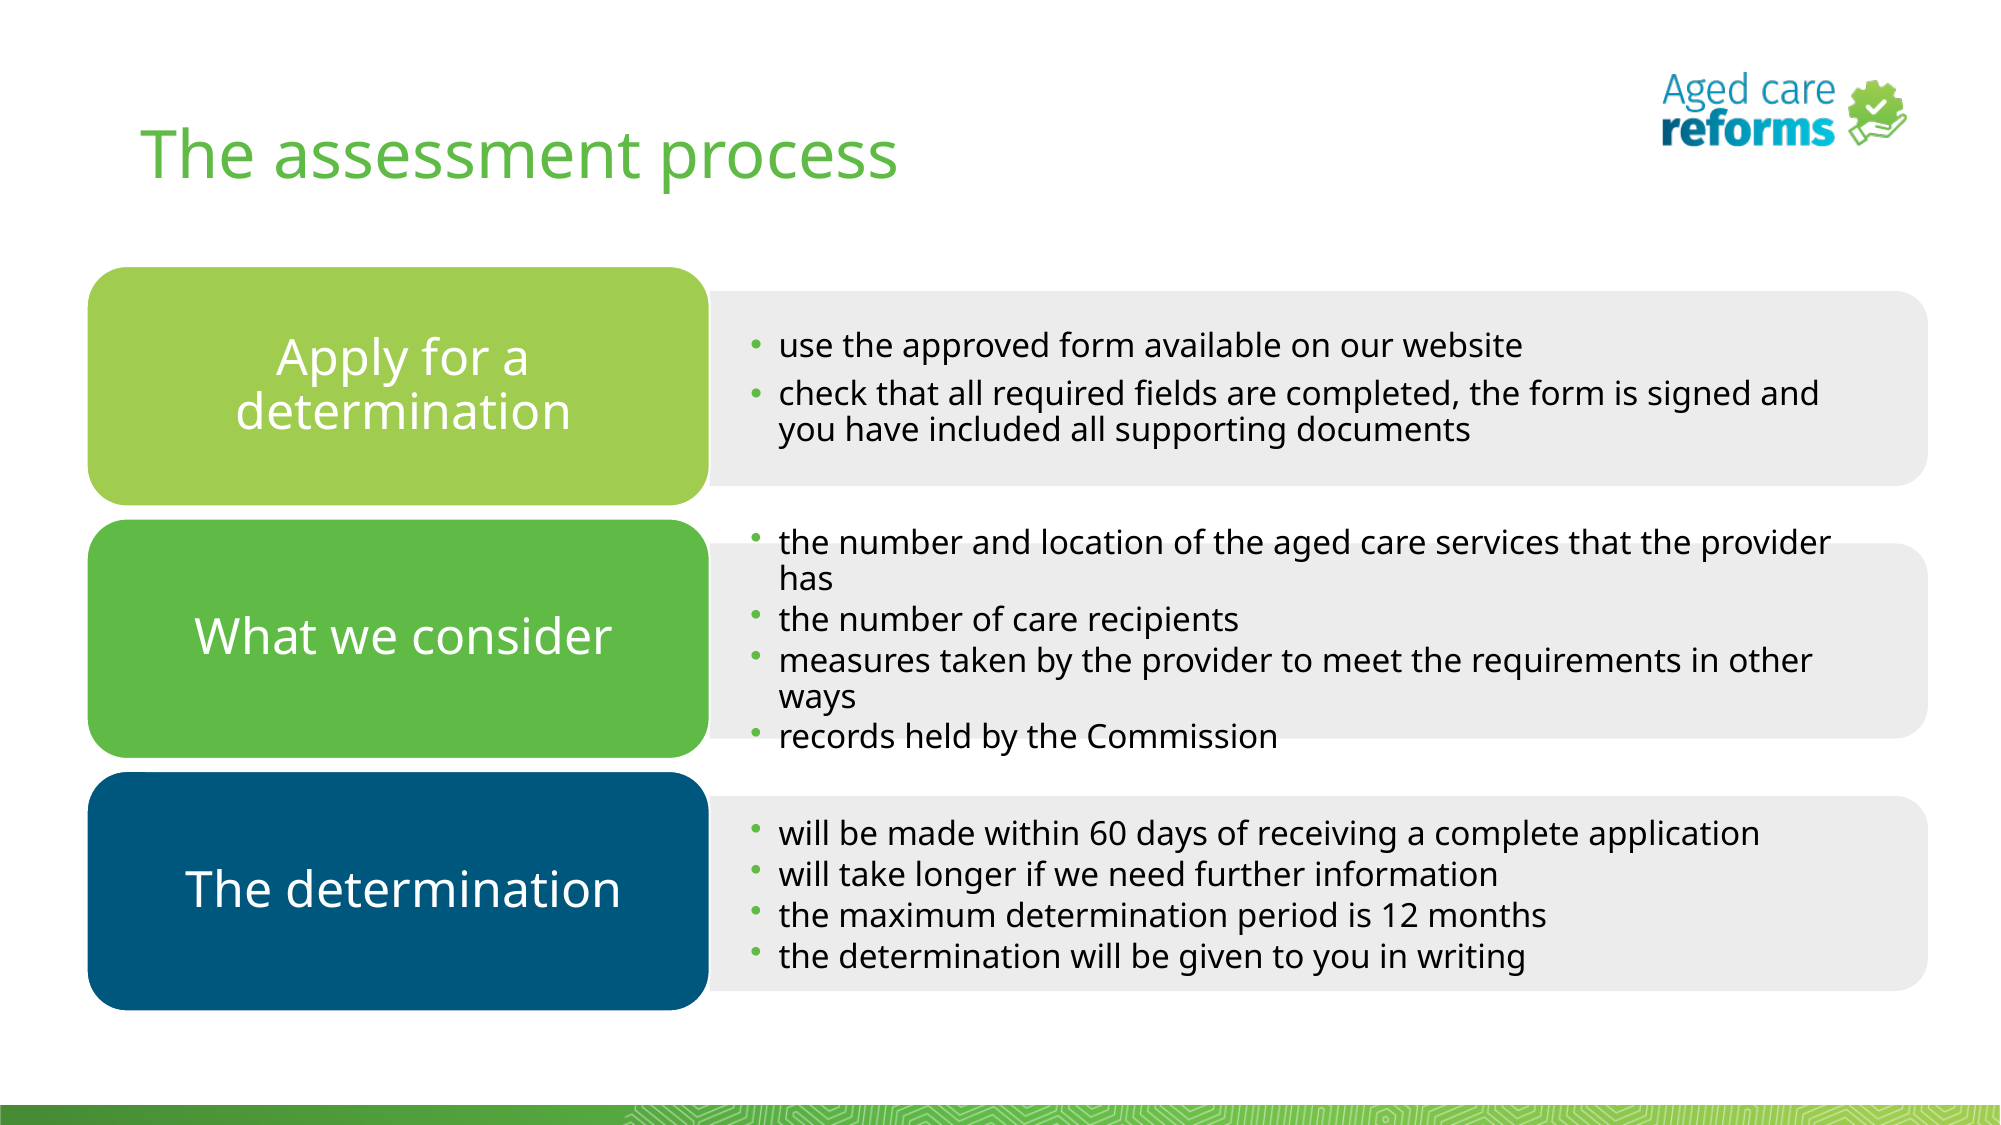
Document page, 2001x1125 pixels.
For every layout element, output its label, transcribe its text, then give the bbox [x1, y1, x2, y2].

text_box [55, 265, 1959, 1012]
title The assessment process [125, 113, 1649, 202]
picture [0, 1105, 2000, 1125]
picture [1662, 71, 1907, 147]
